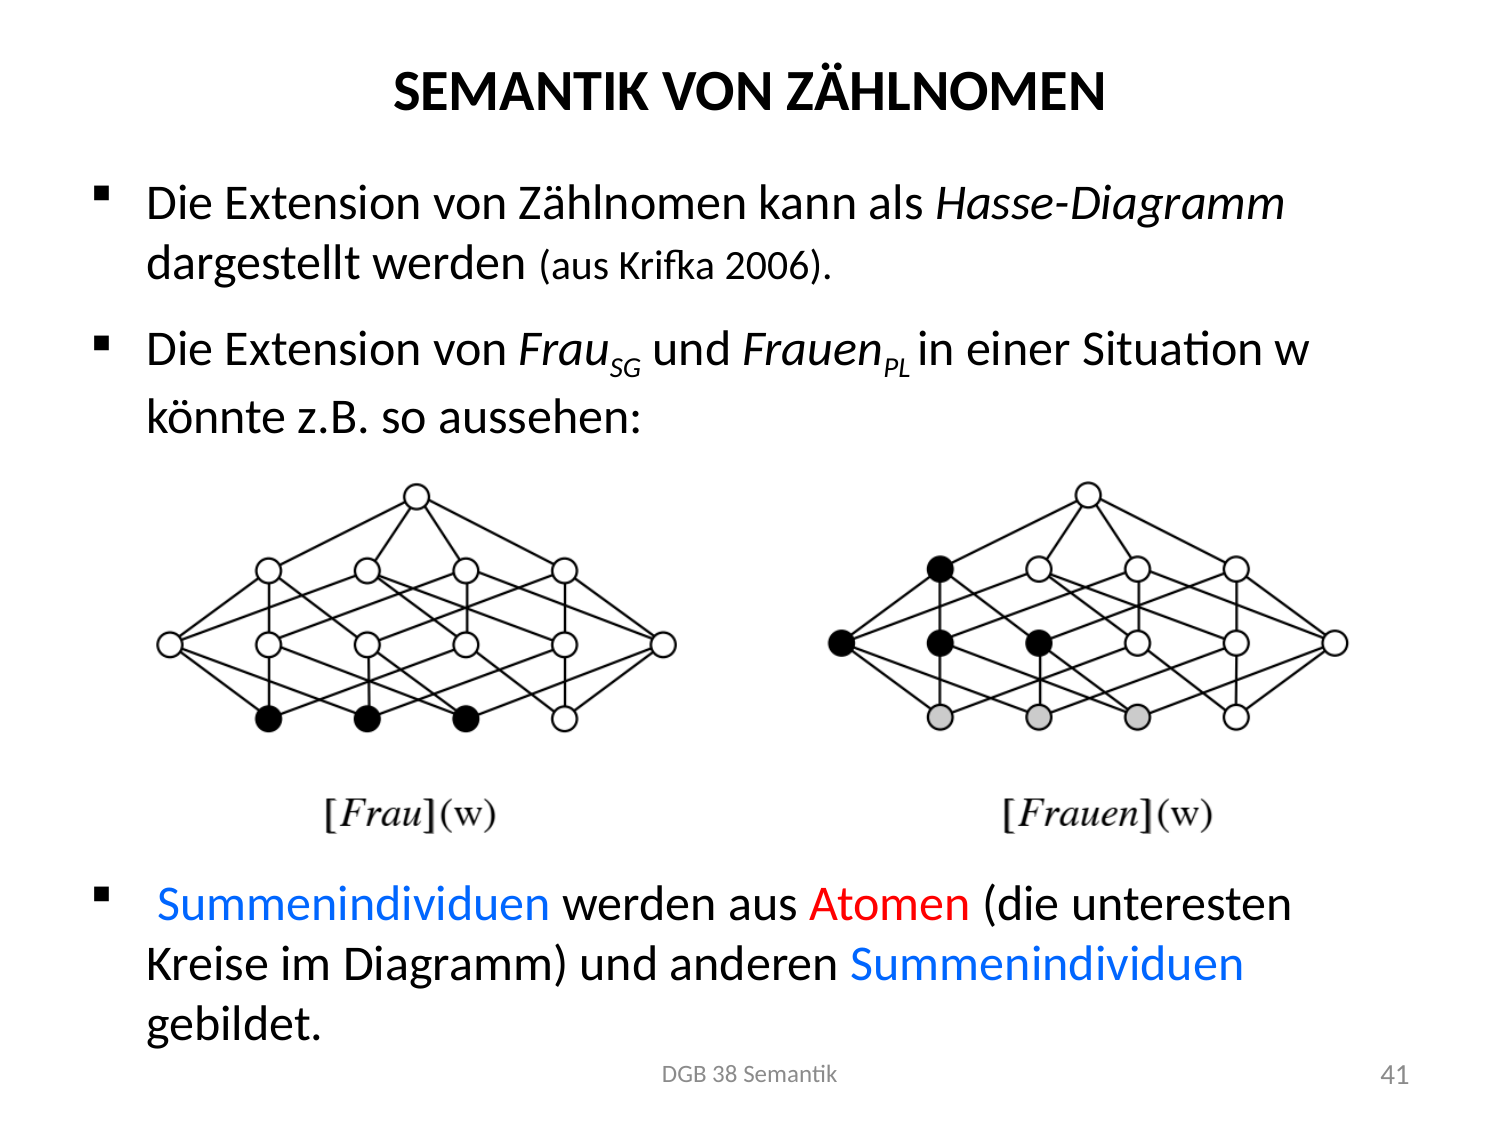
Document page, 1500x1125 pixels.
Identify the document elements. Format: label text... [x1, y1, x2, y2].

title Semantik von Zählnomen [75, 37, 1425, 138]
list Die Extension von Zählnomen kann als Hasse-Diagramm dargestellt werden (aus Krifka 2006). Die Extension von FrauSG und FrauenPL in einer Situation w könnte z.B. so aussehen: Summenindividuen werden aus Atomen (die unteresten Kreise im Diagramm) und anderen Summenindividuen gebildet. [75, 162, 1425, 1025]
picture [129, 455, 1370, 851]
footer DGB 38 Semantik [512, 1042, 988, 1103]
slide_number 41 [1074, 1042, 1425, 1103]
